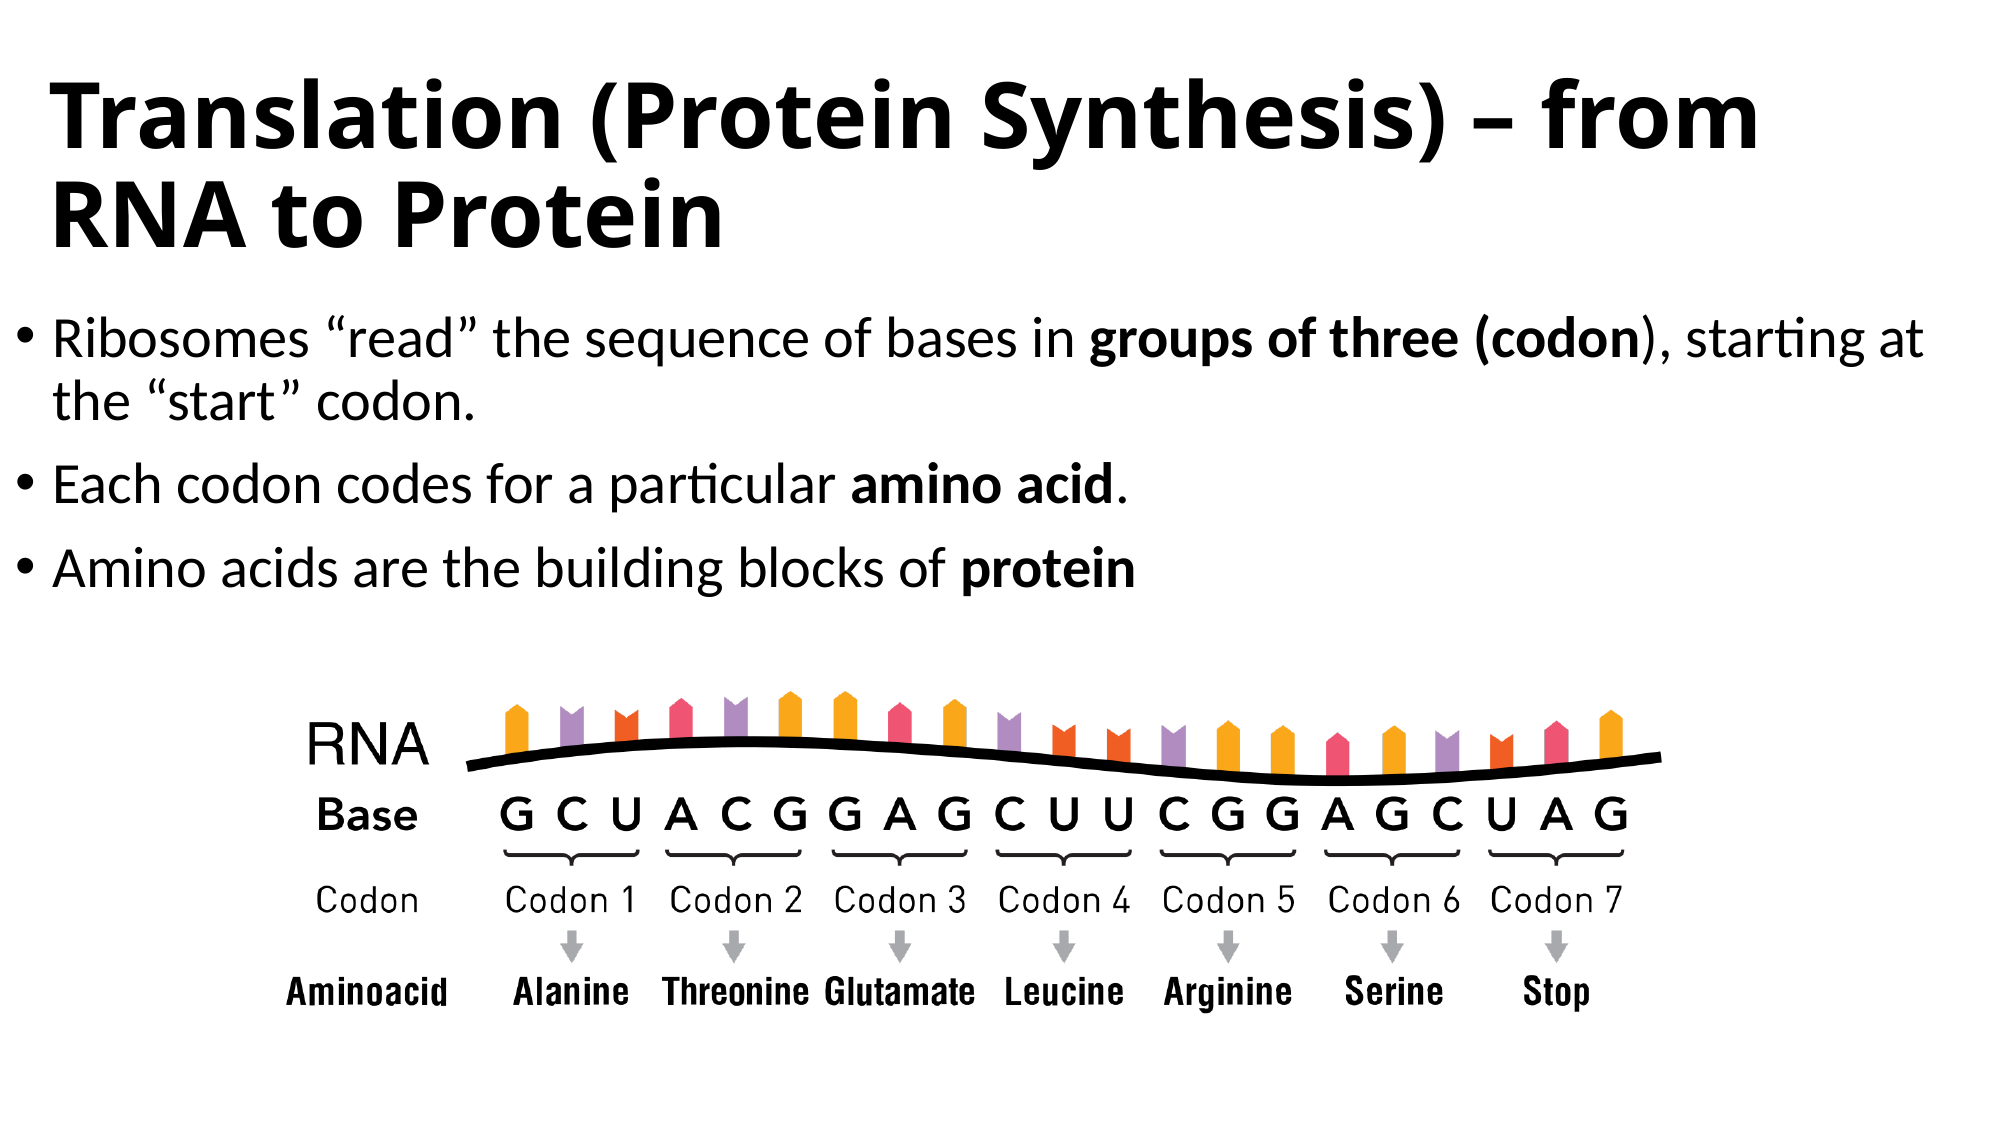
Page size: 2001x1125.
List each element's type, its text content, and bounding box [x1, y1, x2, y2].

list Ribosomes “read” the sequence of bases in groups of three (codon), starting at the “start” codon. Each codon codes for a particular amino acid. Amino acids are the building blocks of protein [0, 299, 1953, 1125]
title Translation (Protein Synthesis) – from RNA to Protein [33, 59, 2000, 278]
picture [277, 660, 1675, 1034]
